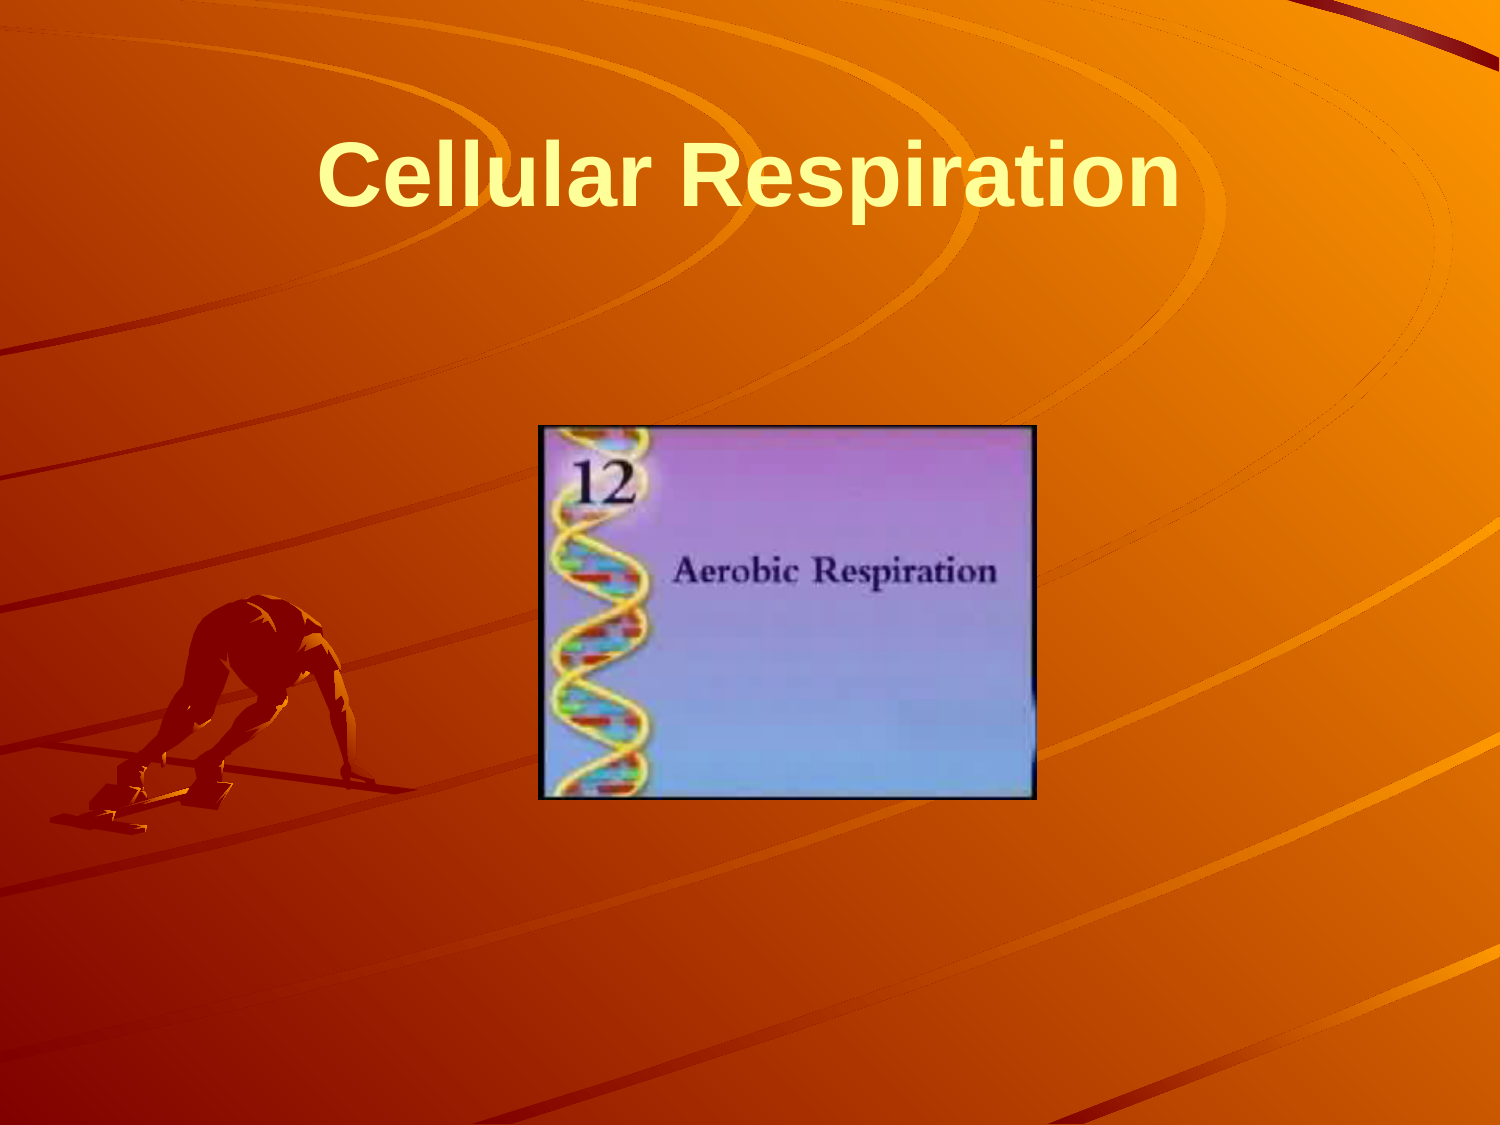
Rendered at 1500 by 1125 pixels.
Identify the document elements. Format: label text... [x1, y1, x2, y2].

title Cellular Respiration [74, 25, 1426, 233]
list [537, 424, 1038, 801]
